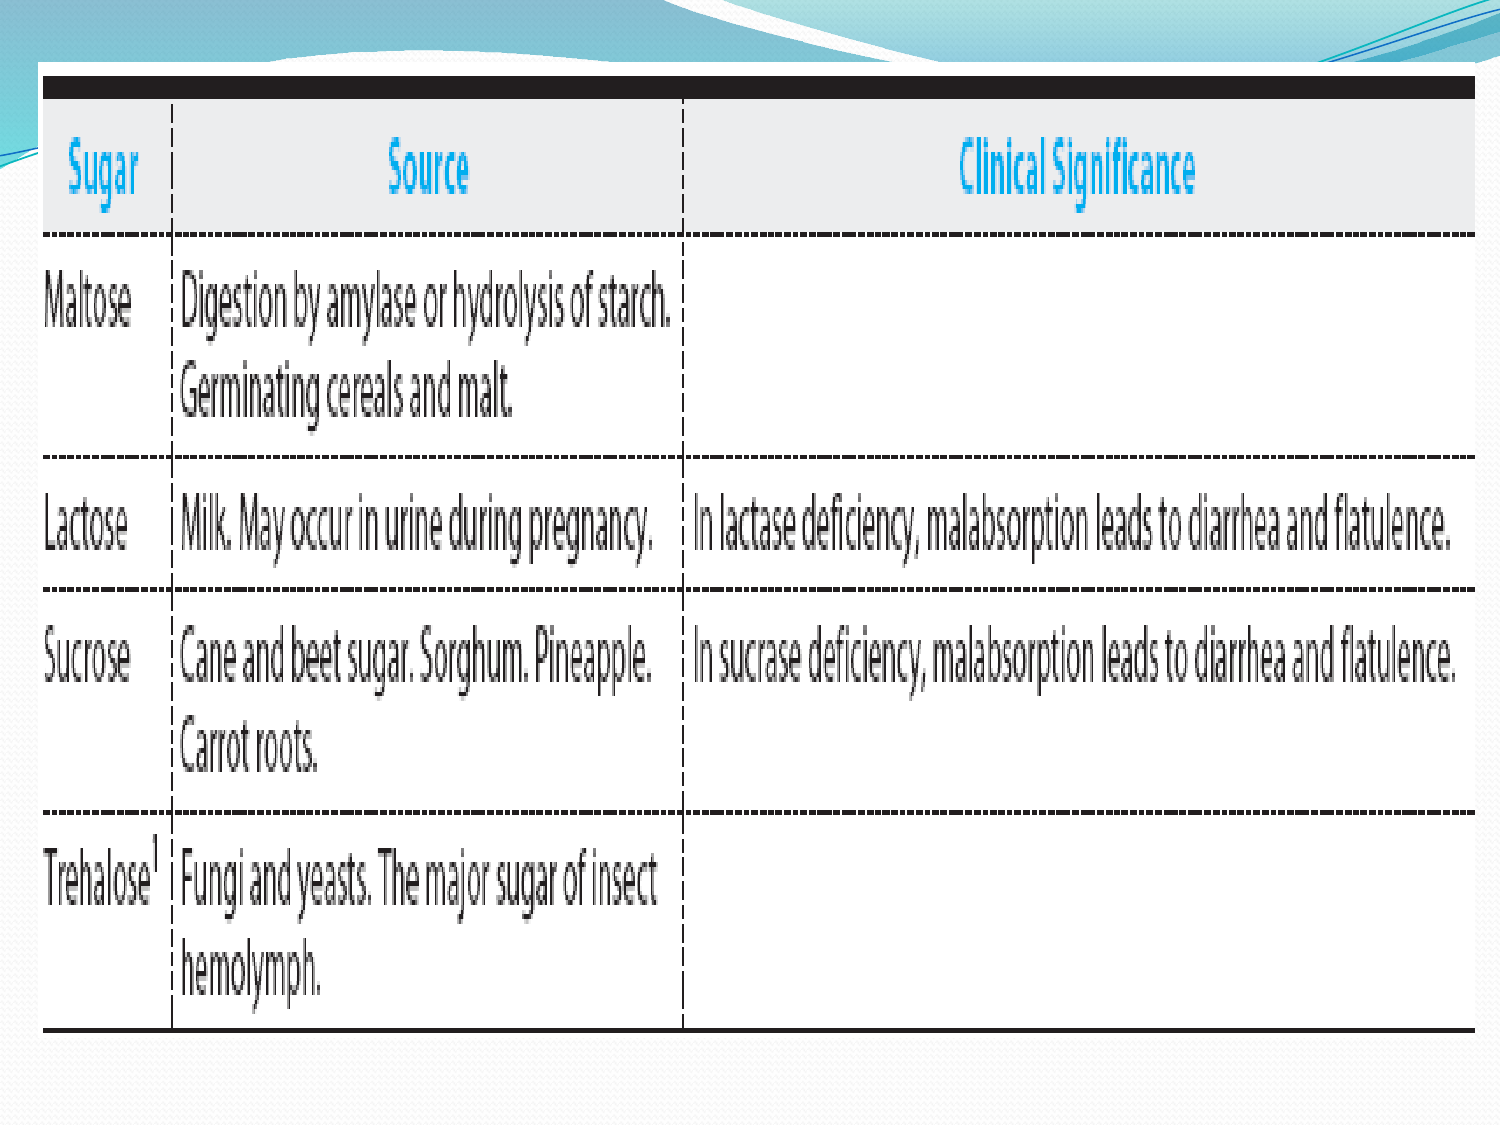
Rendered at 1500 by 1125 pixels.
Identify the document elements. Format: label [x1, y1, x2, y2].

list [38, 62, 1476, 1038]
